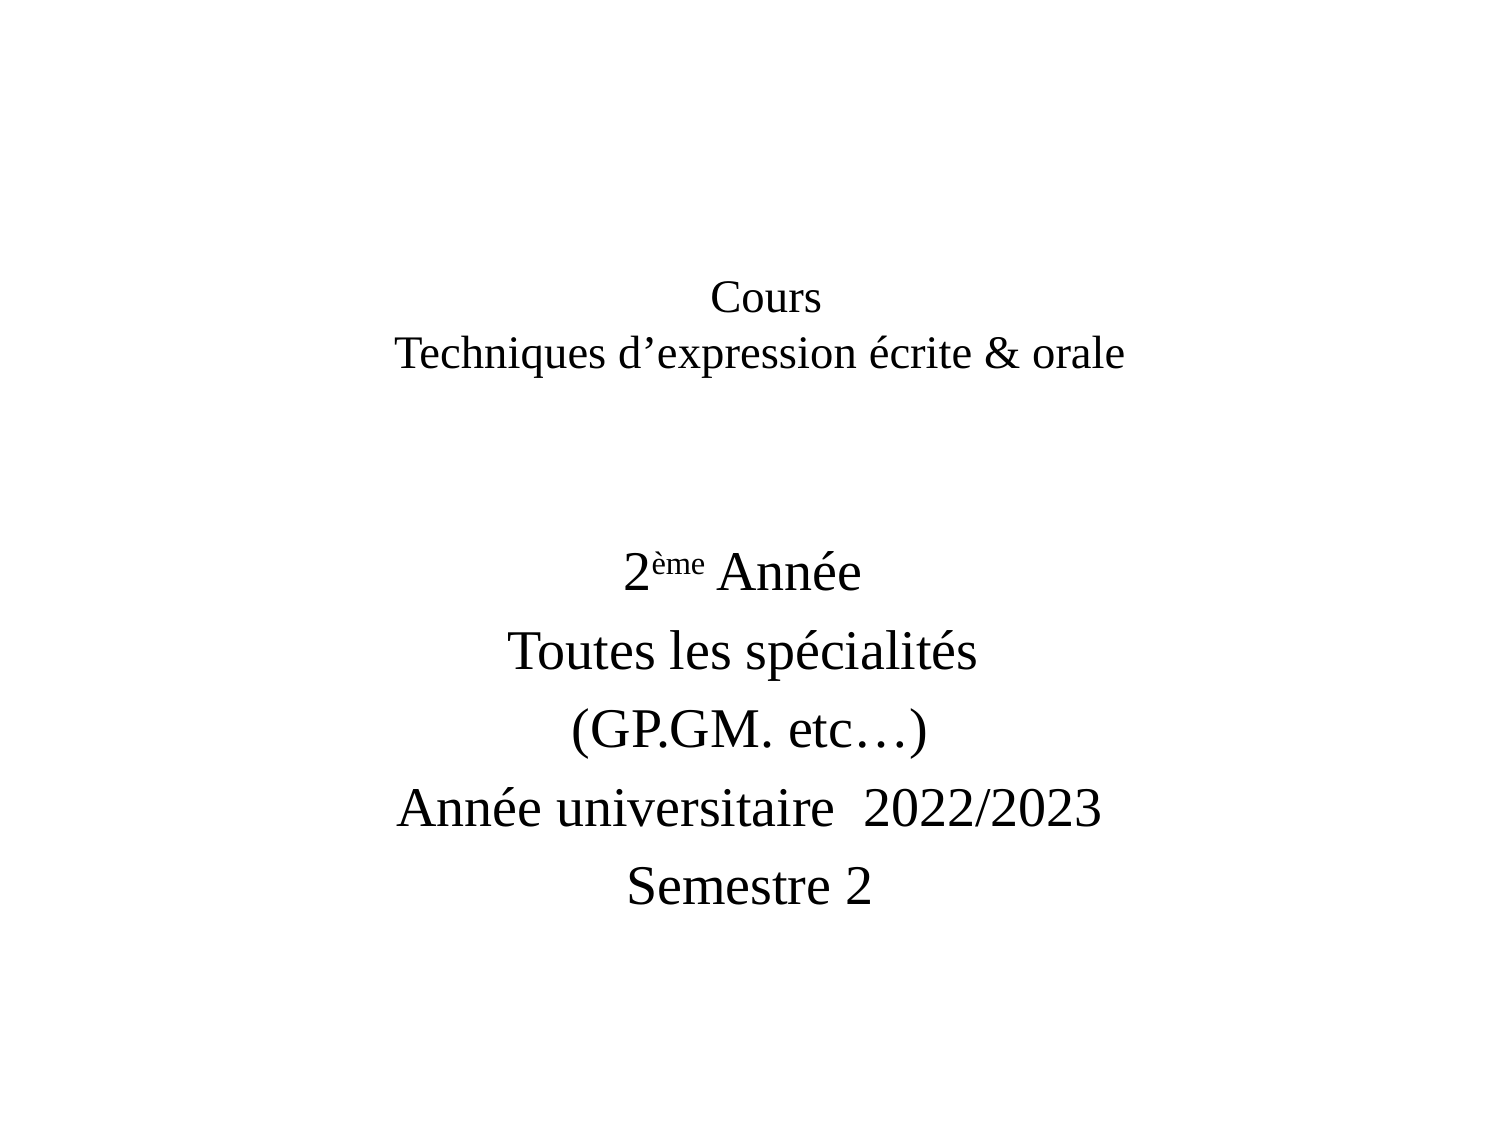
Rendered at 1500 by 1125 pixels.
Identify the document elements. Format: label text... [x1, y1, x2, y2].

title Cours Techniques d’expression écrite & orale [128, 257, 1404, 499]
subtitle 2ème Année Toutes les spécialités (GP.GM. etc…) Année universitaire 2022/2023 Semestre 2 [225, 527, 1275, 925]
